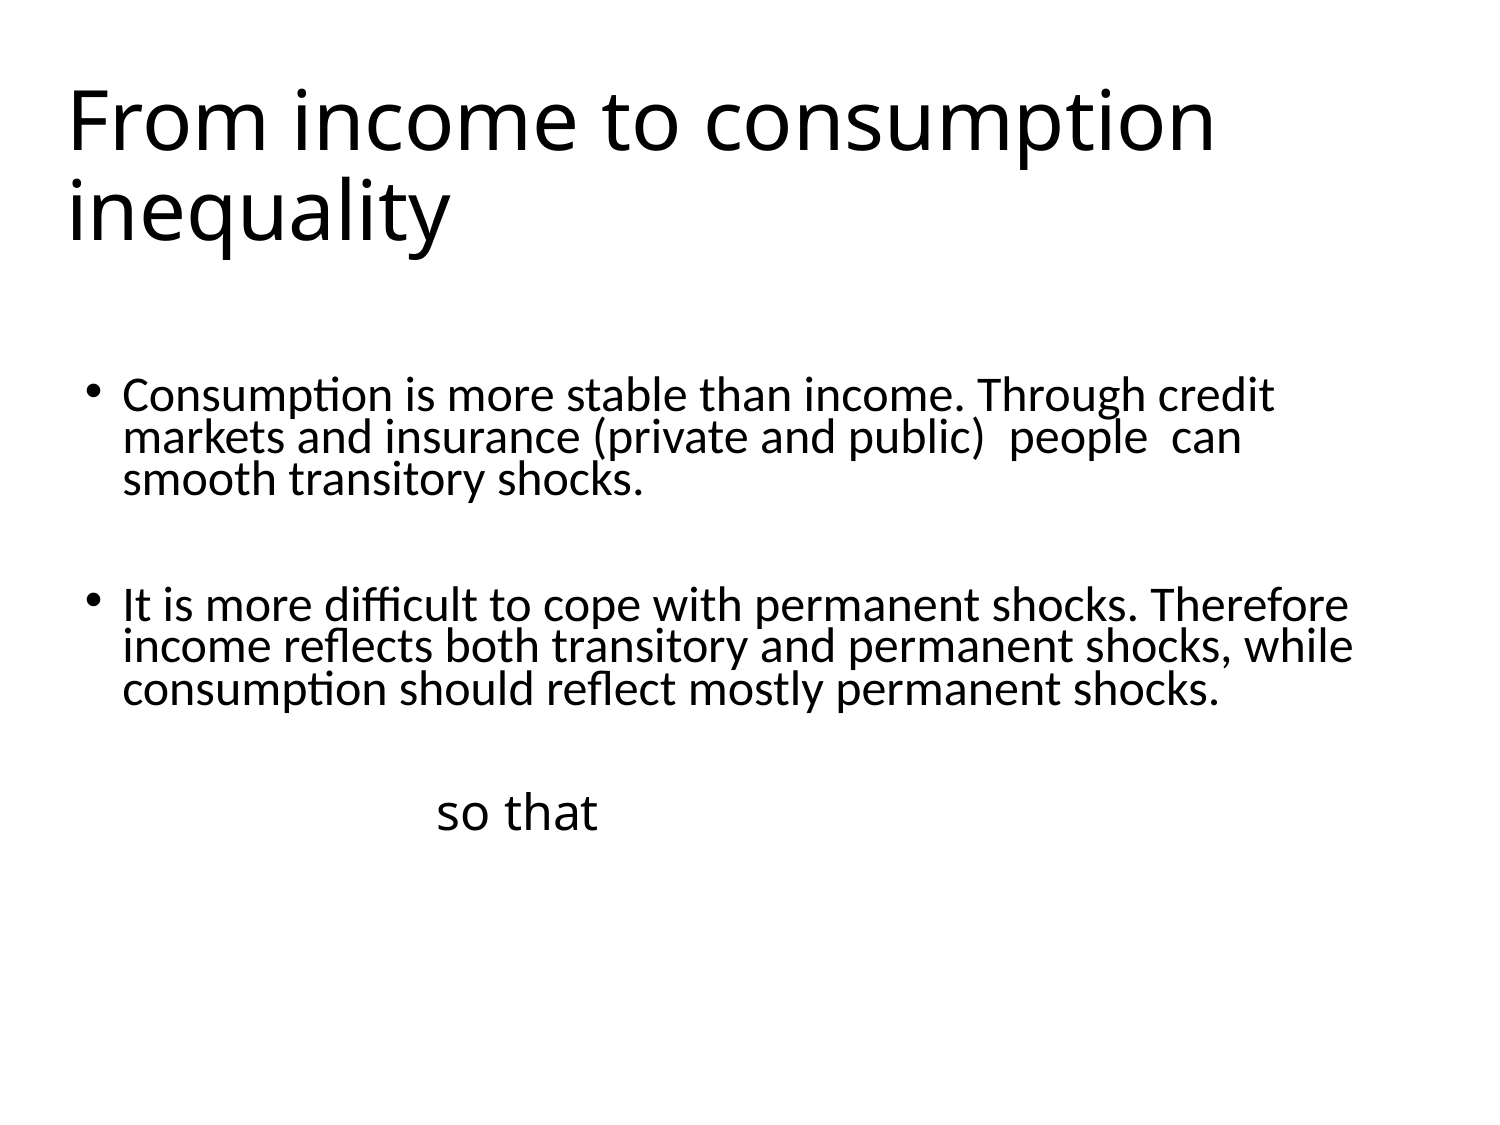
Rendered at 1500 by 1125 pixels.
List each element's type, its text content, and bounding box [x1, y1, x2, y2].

title From income to consumption inequality [51, 59, 1500, 278]
